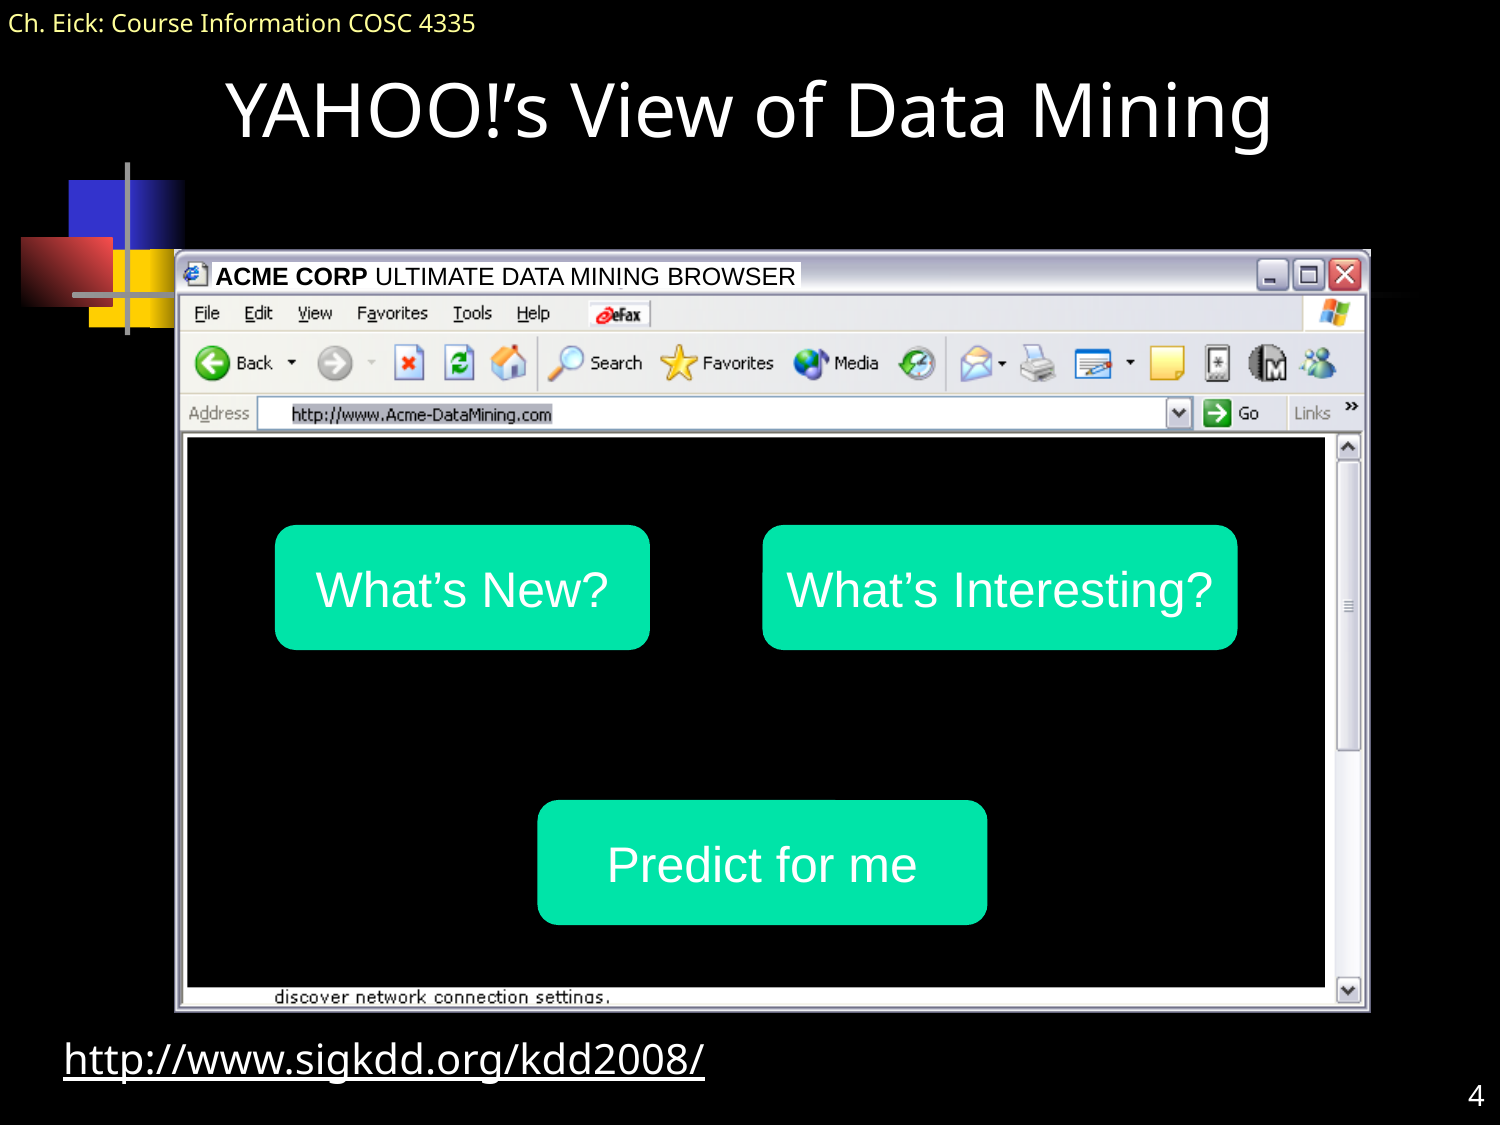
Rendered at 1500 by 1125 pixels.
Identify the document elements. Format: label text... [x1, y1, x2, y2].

text_box http://www.sigkdd.org/kdd2008/ [48, 1025, 731, 1097]
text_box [174, 249, 1371, 1013]
slide_number 4 [1187, 1049, 1500, 1125]
text_box YAHOO!’s View of Data Mining [125, 55, 1375, 160]
